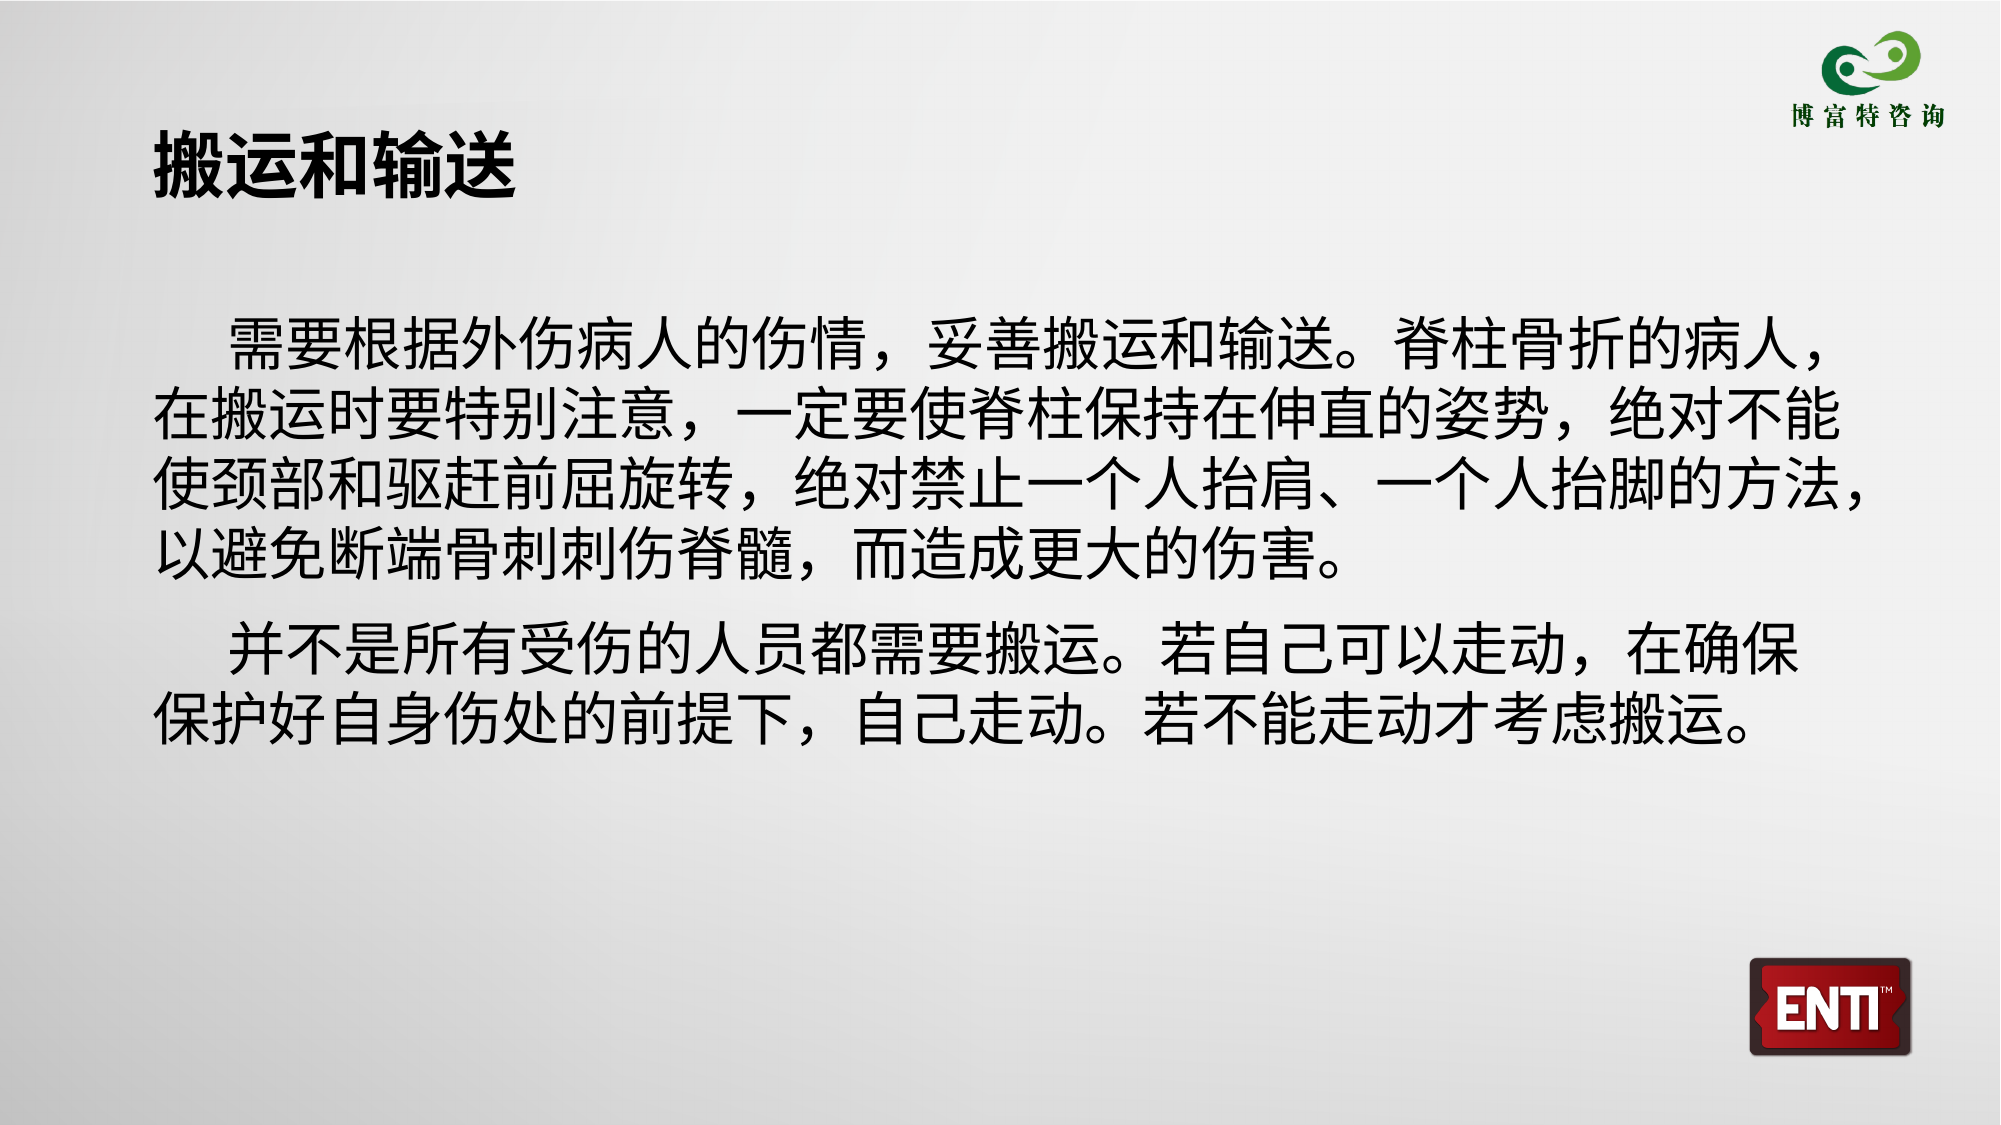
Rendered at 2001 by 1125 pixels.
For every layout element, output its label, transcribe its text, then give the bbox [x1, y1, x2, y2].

title 搬运和输送 [137, 59, 1863, 278]
picture [0, 0, 2000, 1125]
list 需要根据外伤病人的伤情，妥善搬运和输送。脊柱骨折的病人，在搬运时要特别注意，一定要使脊柱保持在伸直的姿势，绝对不能使颈部和驱赶前屈旋转，绝对禁止一个人抬肩、一个人抬脚的方法，以避免断端骨刺刺伤脊髓，而造成更大的伤害。 并不是所有受伤的人员都需要搬运。若自己可以走动，在确保保护好自身伤处的前提下，自己走动。若不能走动才考虑搬运。 [137, 299, 1863, 1014]
